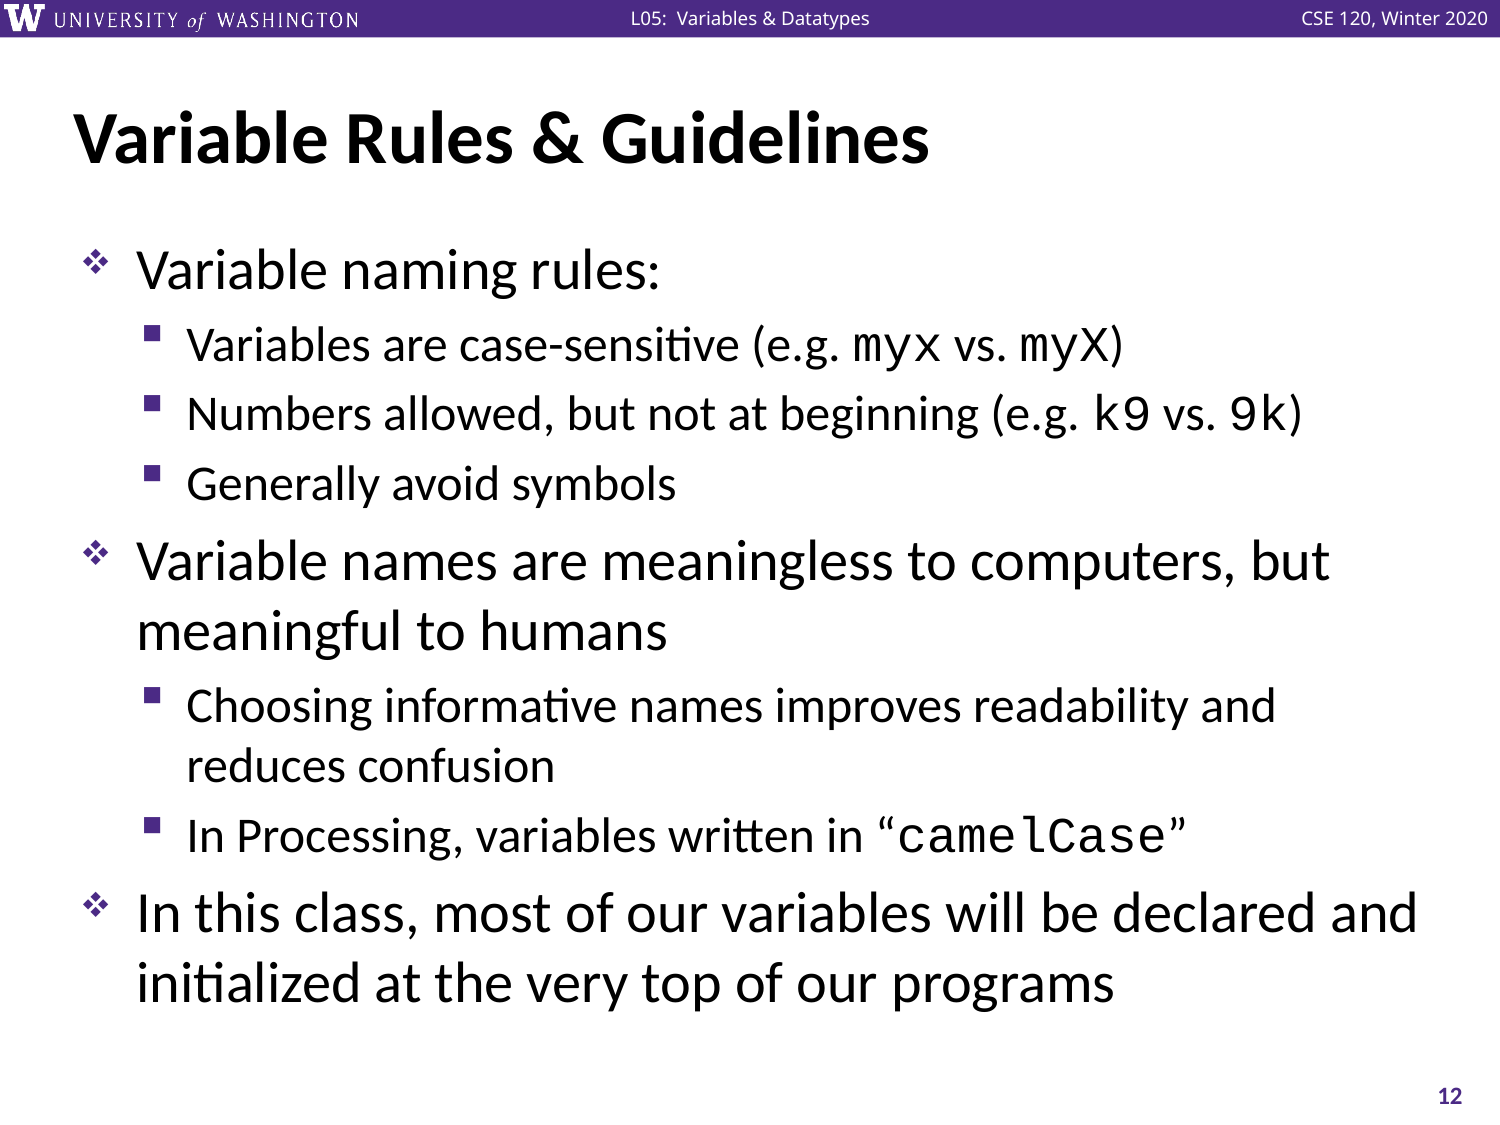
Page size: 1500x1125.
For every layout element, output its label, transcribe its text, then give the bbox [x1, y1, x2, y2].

list Variable naming rules: Variables are case-sensitive (e.g. myx vs. myX) Numbers allowed, but not at beginning (e.g. k9 vs. 9k) Generally avoid symbols Variable names are meaningless to computers, but meaningful to humans Choosing informative names improves readability and reduces confusion In Processing, variables written in “camelCase” In this class, most of our variables will be declared and initialized at the very top of our programs [64, 223, 1438, 1040]
slide_number 12 [1400, 1065, 1500, 1125]
picture [4, 4, 358, 32]
title Variable Rules & Guidelines [58, 71, 1438, 197]
